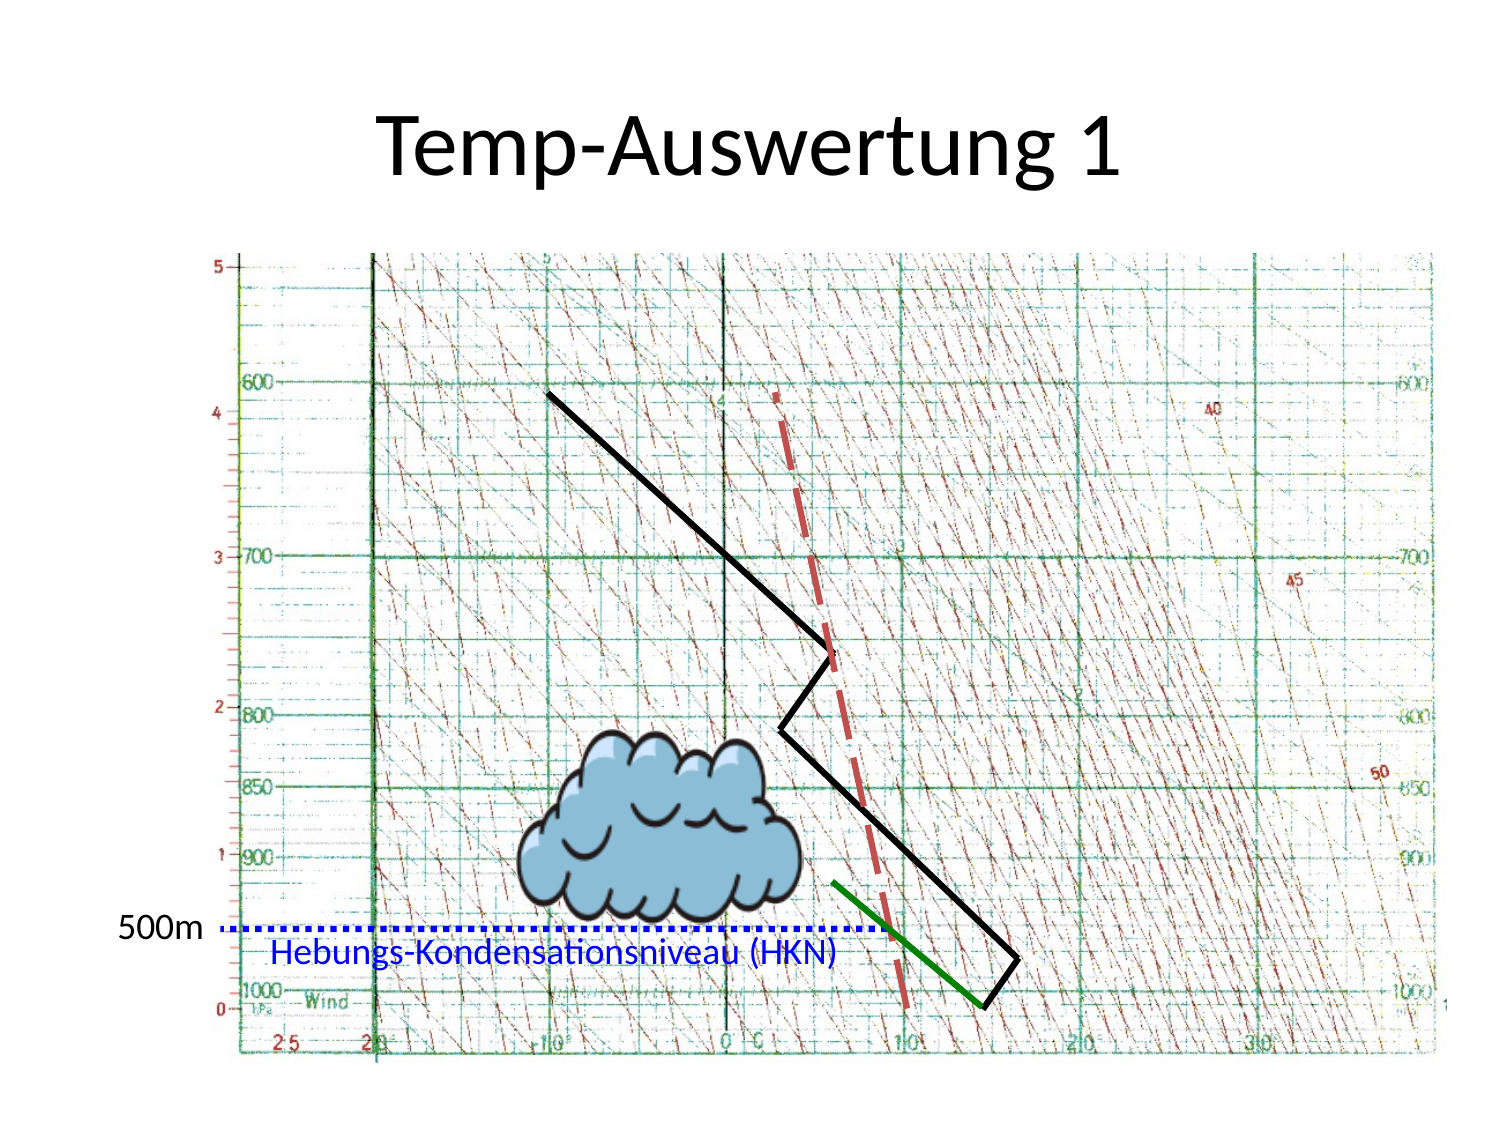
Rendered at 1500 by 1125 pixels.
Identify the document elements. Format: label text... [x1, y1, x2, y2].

text_box 500m [102, 894, 204, 955]
picture [209, 253, 1448, 1063]
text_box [547, 392, 1019, 1010]
title Temp-Auswertung 1 [75, 45, 1425, 233]
